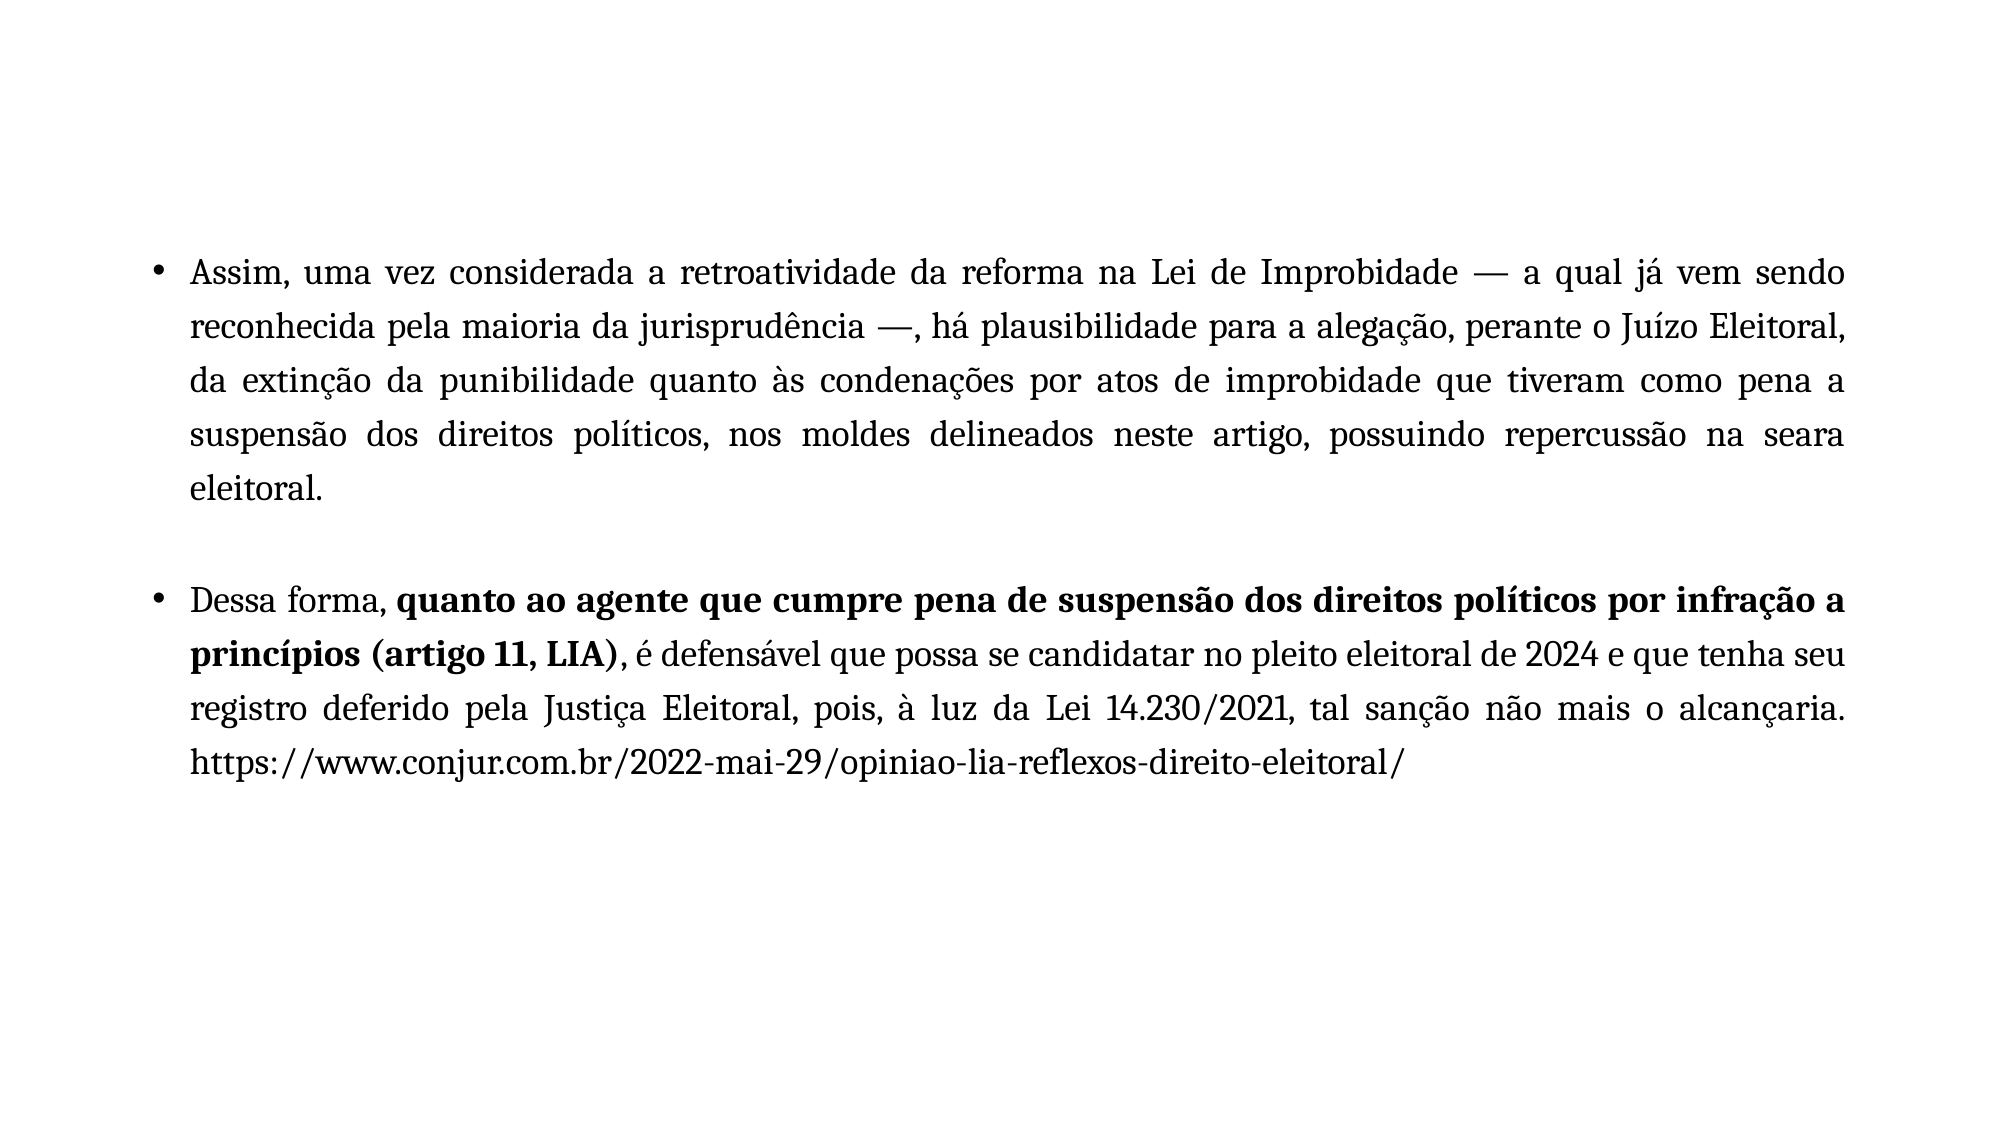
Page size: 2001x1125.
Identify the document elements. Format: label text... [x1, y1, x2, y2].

list Assim, uma vez considerada a retroatividade da reforma na Lei de Improbidade — a qual já vem sendo reconhecida pela maioria da jurisprudência —, há plausibilidade para a alegação, perante o Juízo Eleitoral, da extinção da punibilidade quanto às condenações por atos de improbidade que tiveram como pena a suspensão dos direitos políticos, nos moldes delineados neste artigo, possuindo repercussão na seara eleitoral. Dessa forma, quanto ao agente que cumpre pena de suspensão dos direitos políticos por infração a princípios (artigo 11, LIA), é defensável que possa se candidatar no pleito eleitoral de 2024 e que tenha seu registro deferido pela Justiça Eleitoral, pois, à luz da Lei 14.230/2021, tal sanção não mais o alcançaria. https://www.conjur.com.br/2022-mai-29/opiniao-lia-reflexos-direito-eleitoral/ [137, 230, 1863, 1014]
